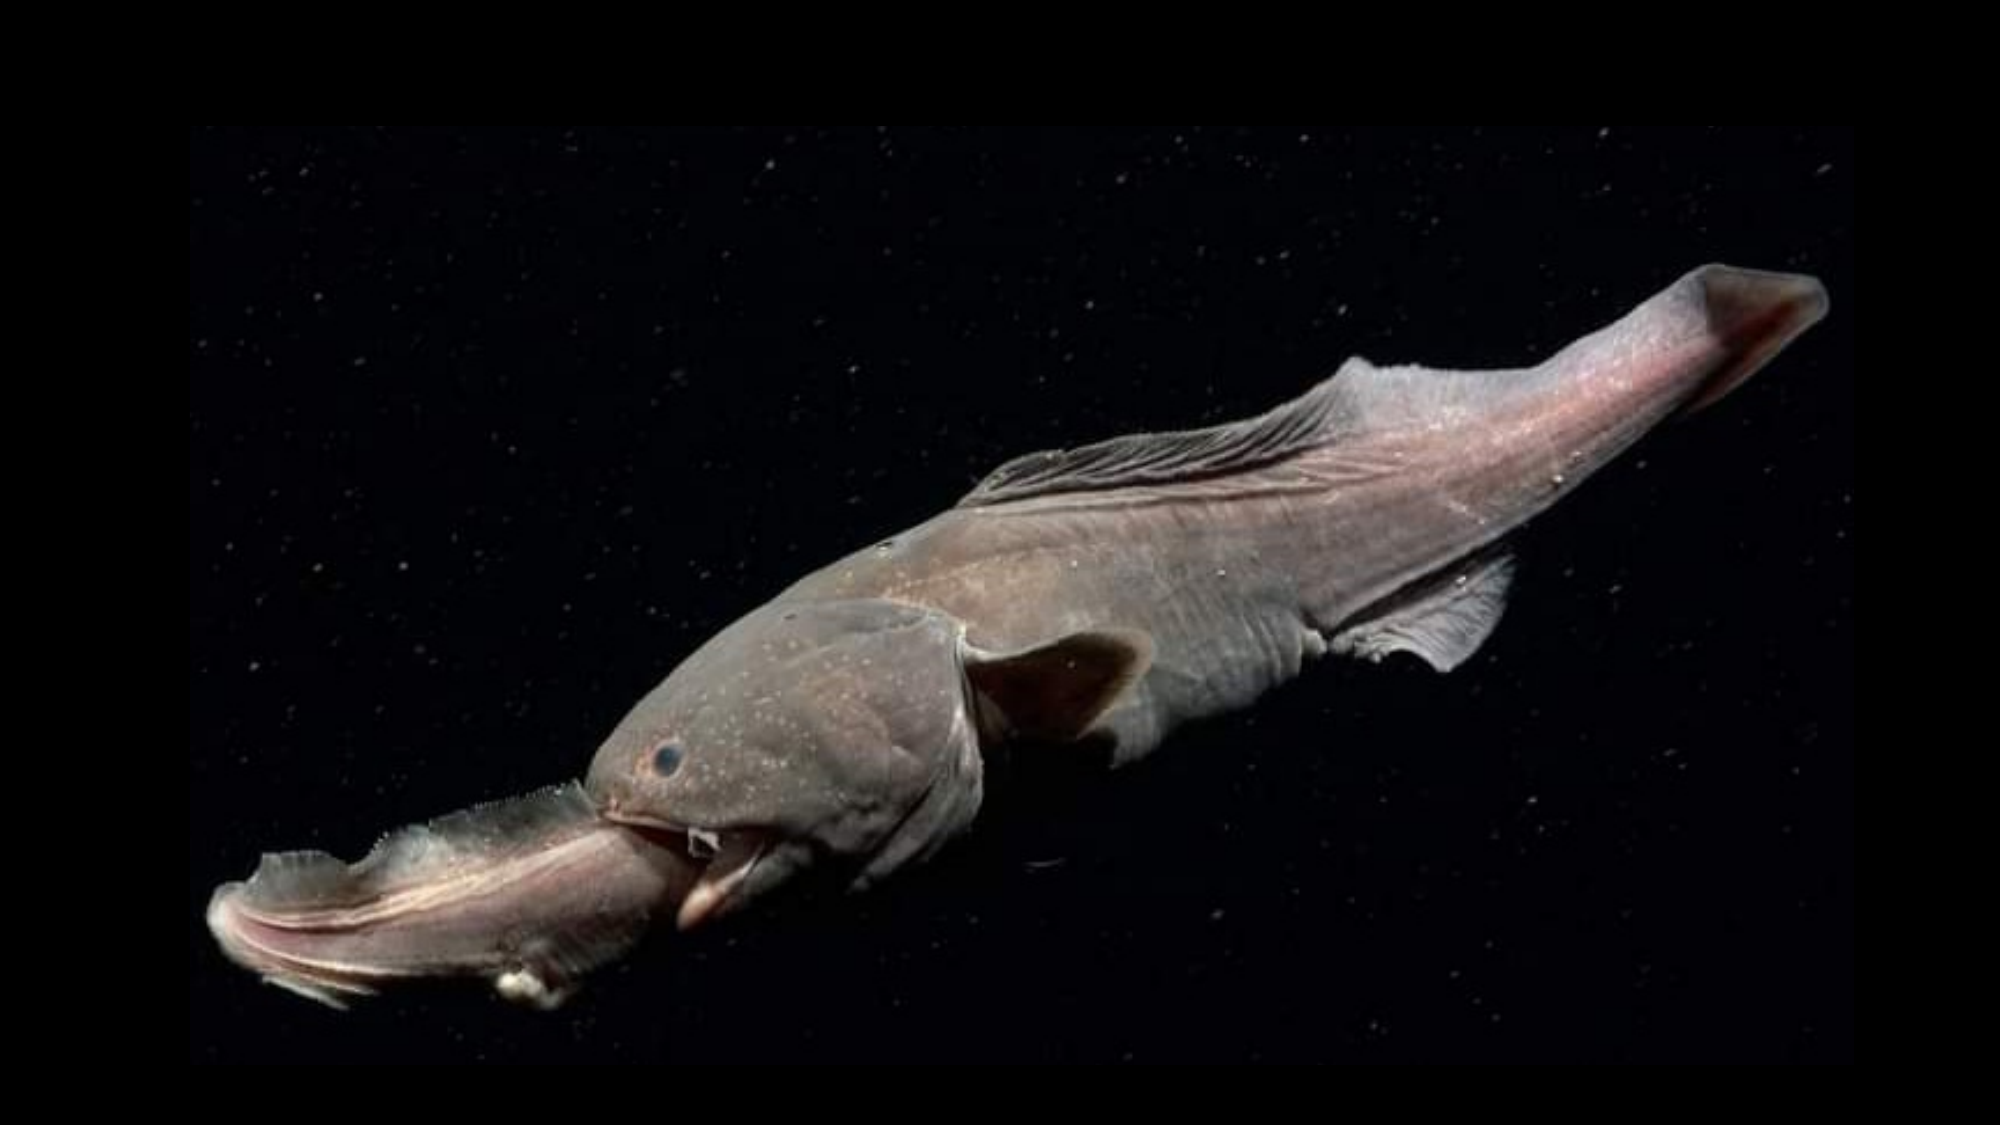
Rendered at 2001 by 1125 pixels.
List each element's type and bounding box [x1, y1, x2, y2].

picture [189, 126, 1855, 1065]
